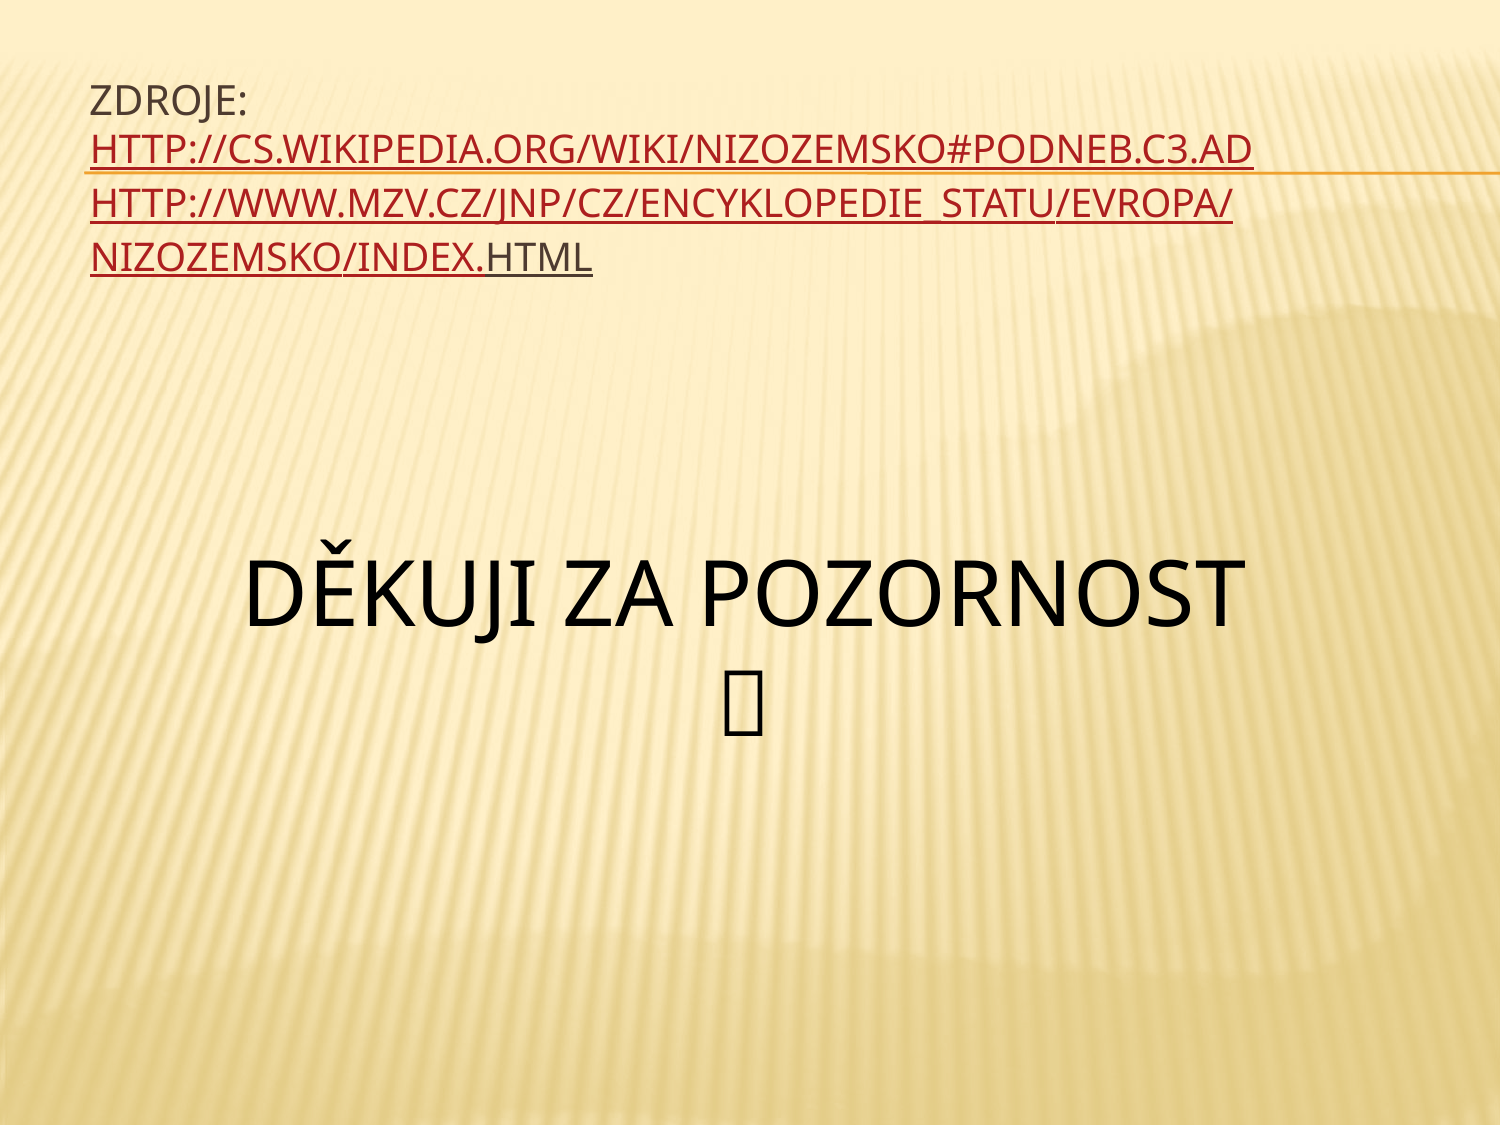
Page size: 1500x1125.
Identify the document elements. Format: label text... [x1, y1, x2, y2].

text_box DĚKUJI ZA POZORNOST  [206, 527, 1282, 762]
title Zdroje: http://cs.wikipedia.org/wiki/Nizozemsko#Podneb.C3.AD http://www.mzv.cz/jnp/cz/encyklopedie_statu/evropa/nizozemsko/index.html [75, 45, 1425, 315]
